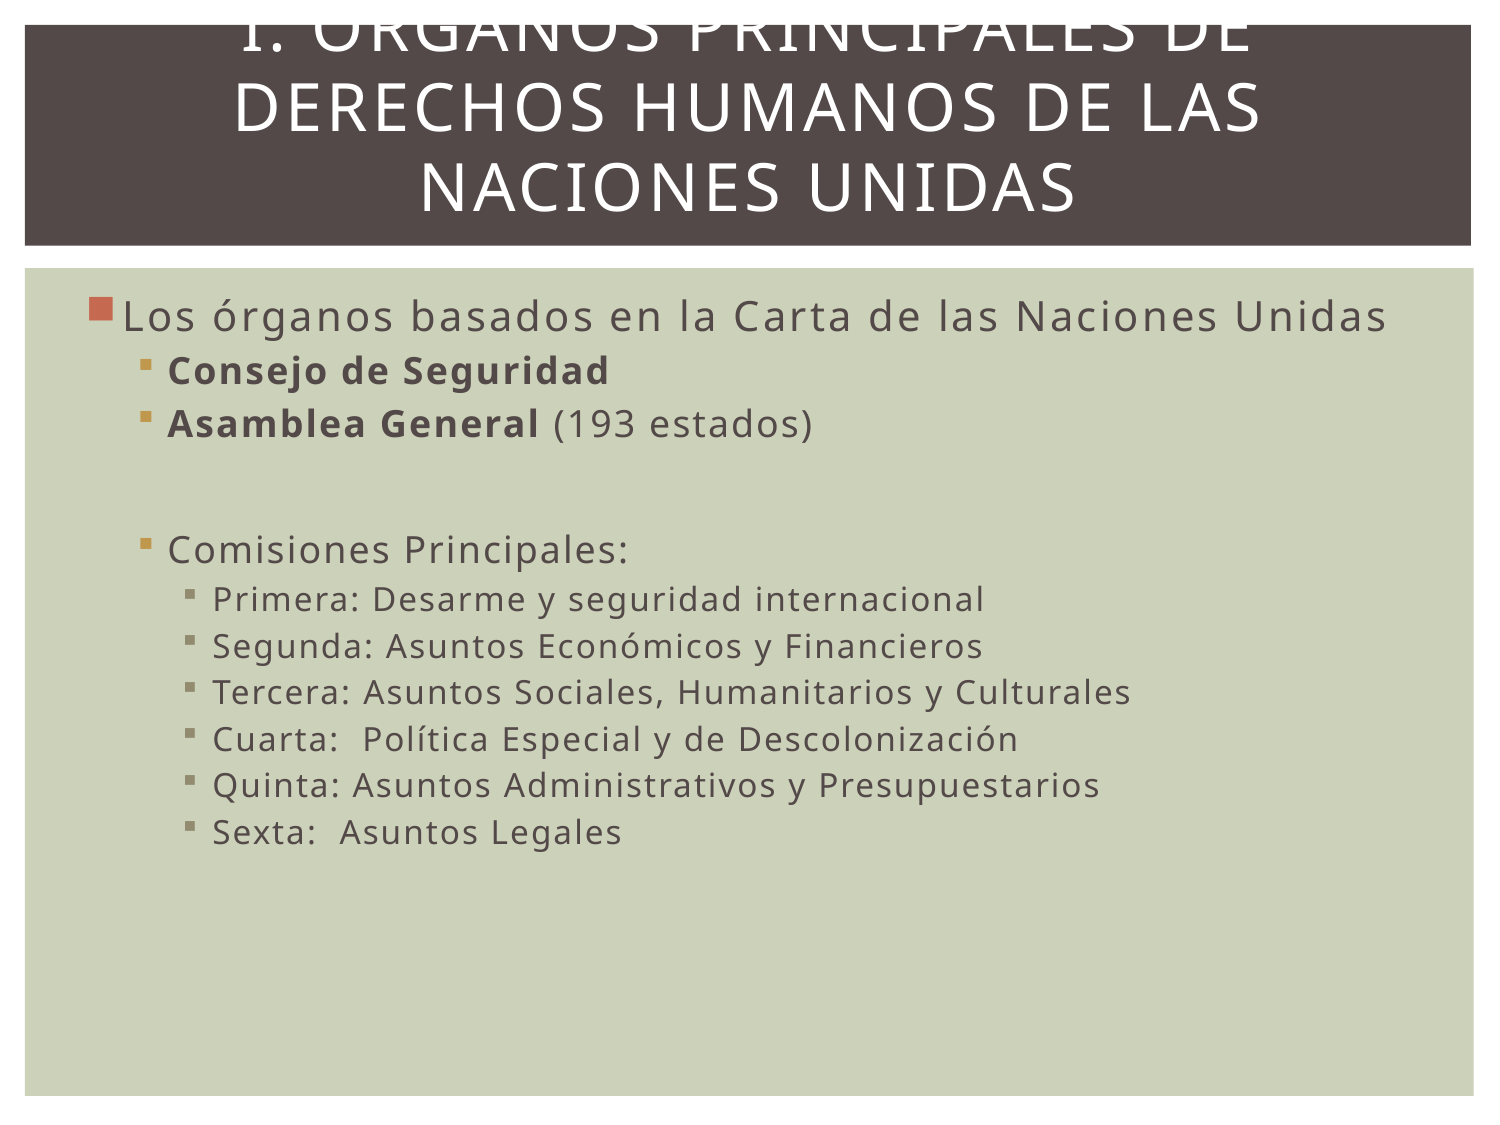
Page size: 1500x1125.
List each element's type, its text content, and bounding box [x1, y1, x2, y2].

list Los órganos basados en la Carta de las Naciones Unidas Consejo de Seguridad Asamblea General (193 estados) Comisiones Principales: Primera: Desarme y seguridad internacional Segunda: Asuntos Económicos y Financieros Tercera: Asuntos Sociales, Humanitarios y Culturales Cuarta: Política Especial y de Descolonización Quinta: Asuntos Administrativos y Presupuestarios Sexta: Asuntos Legales [62, 281, 1442, 1005]
title I. Órganos principales de derechos humanos de las Naciones Unidas [62, 58, 1438, 232]
